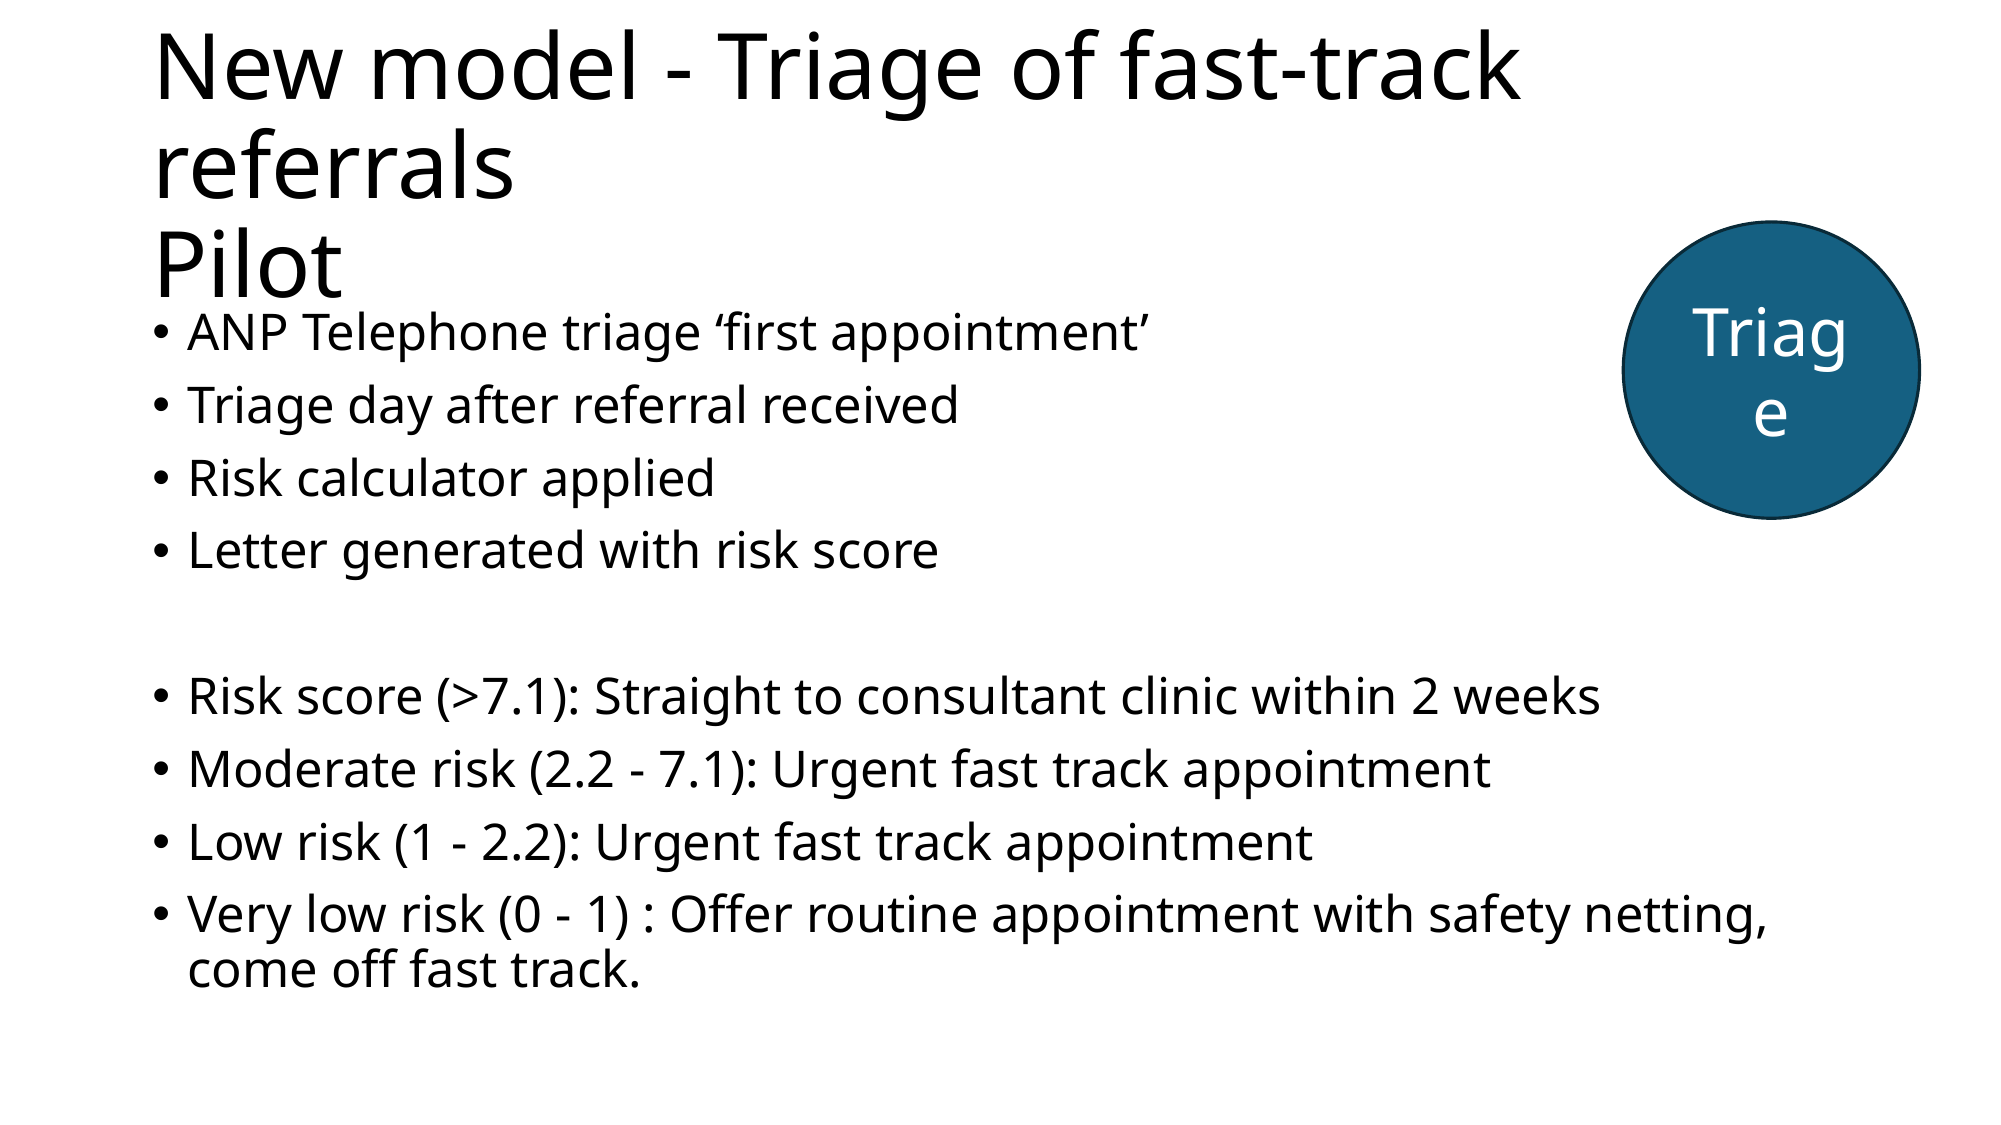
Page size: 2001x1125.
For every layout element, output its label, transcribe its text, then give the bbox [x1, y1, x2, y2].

list ANP Telephone triage ‘first appointment’ Triage day after referral received Risk calculator applied Letter generated with risk score Risk score (>7.1): Straight to consultant clinic within 2 weeks Moderate risk (2.2 - 7.1): Urgent fast track appointment Low risk (1 - 2.2): Urgent fast track appointment Very low risk (0 - 1) : Offer routine appointment with safety netting, come off fast track. [137, 299, 1863, 1014]
title New model - Triage of fast-track referrals Pilot [137, 59, 1863, 278]
text_box Triage [1621, 220, 1922, 520]
